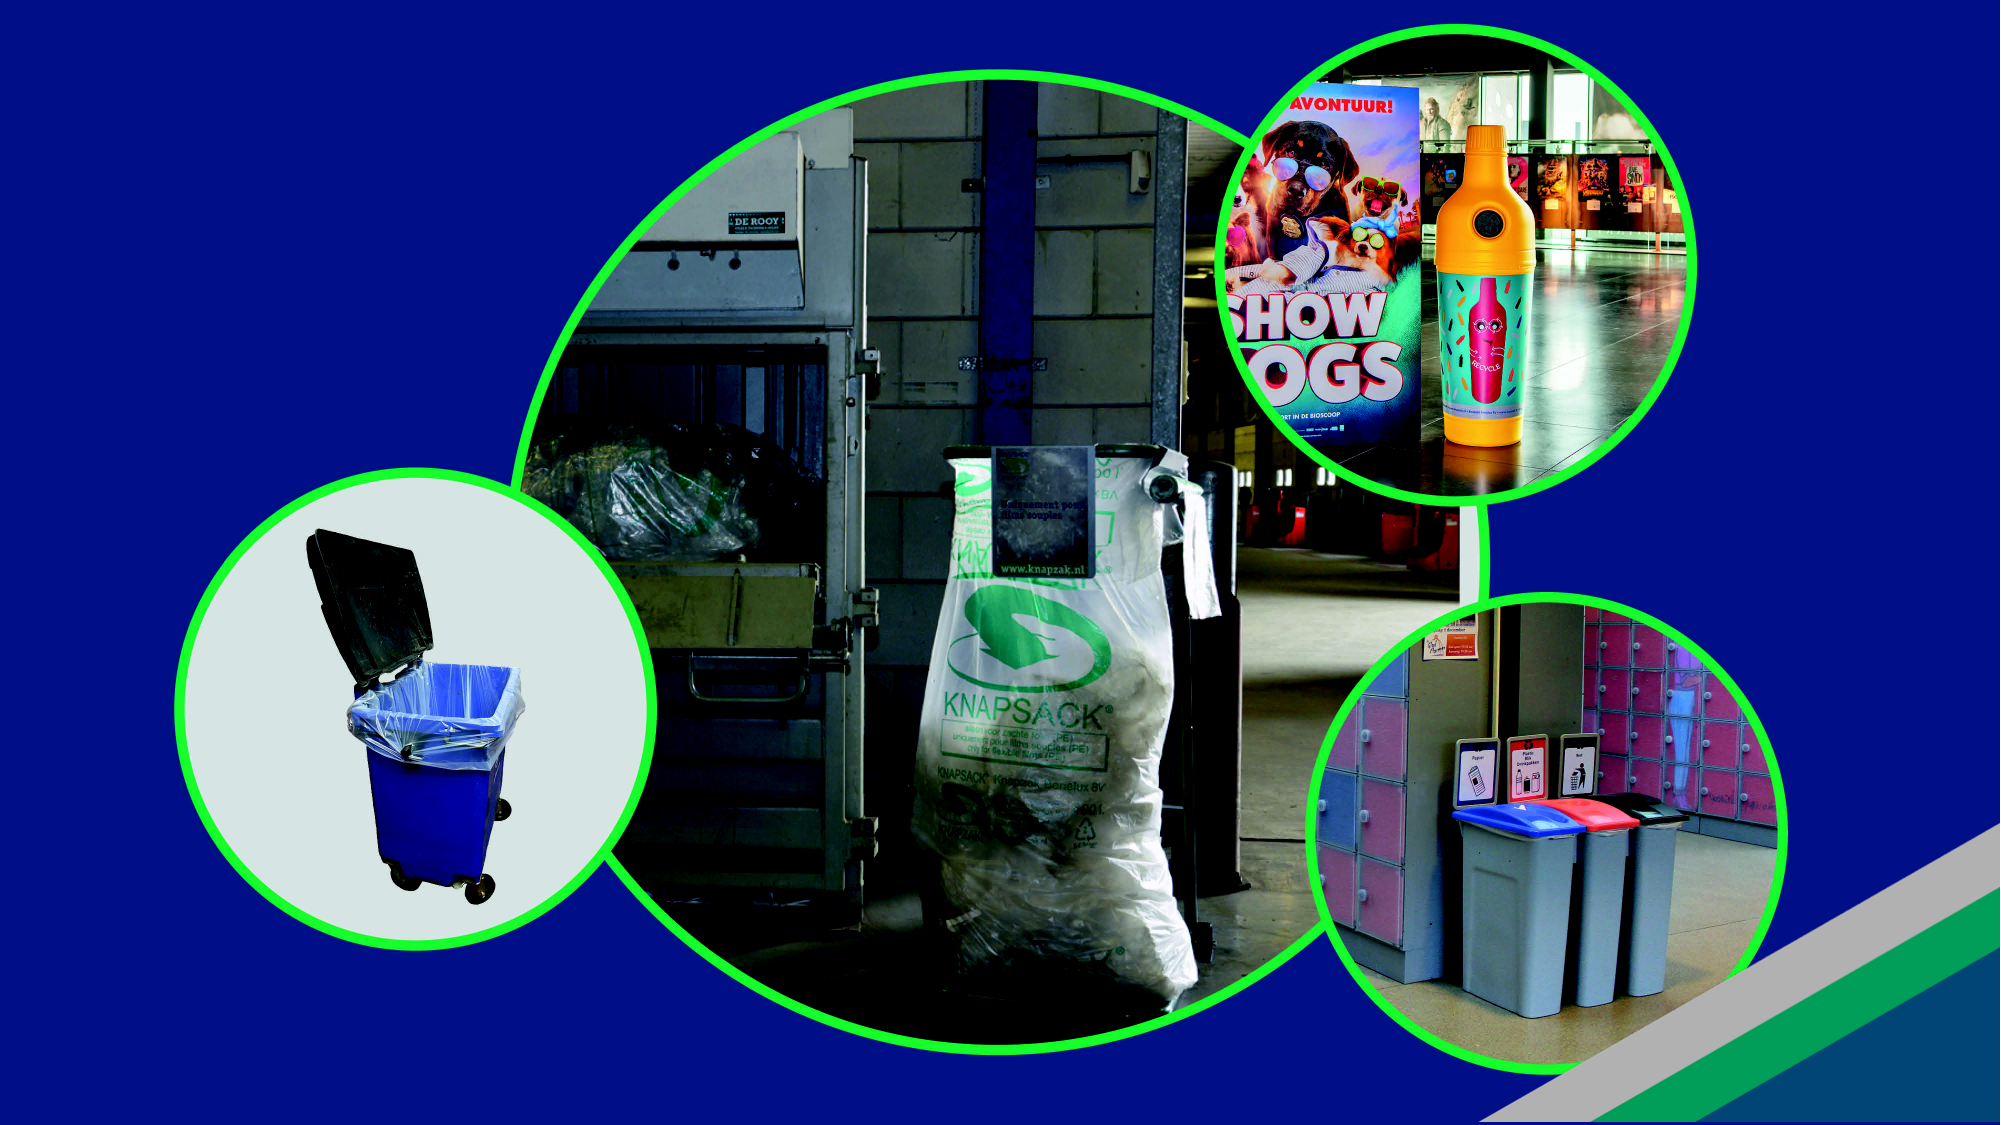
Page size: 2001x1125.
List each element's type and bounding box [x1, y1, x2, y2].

picture [1408, 703, 2000, 1122]
list [0, 0, 2000, 1125]
